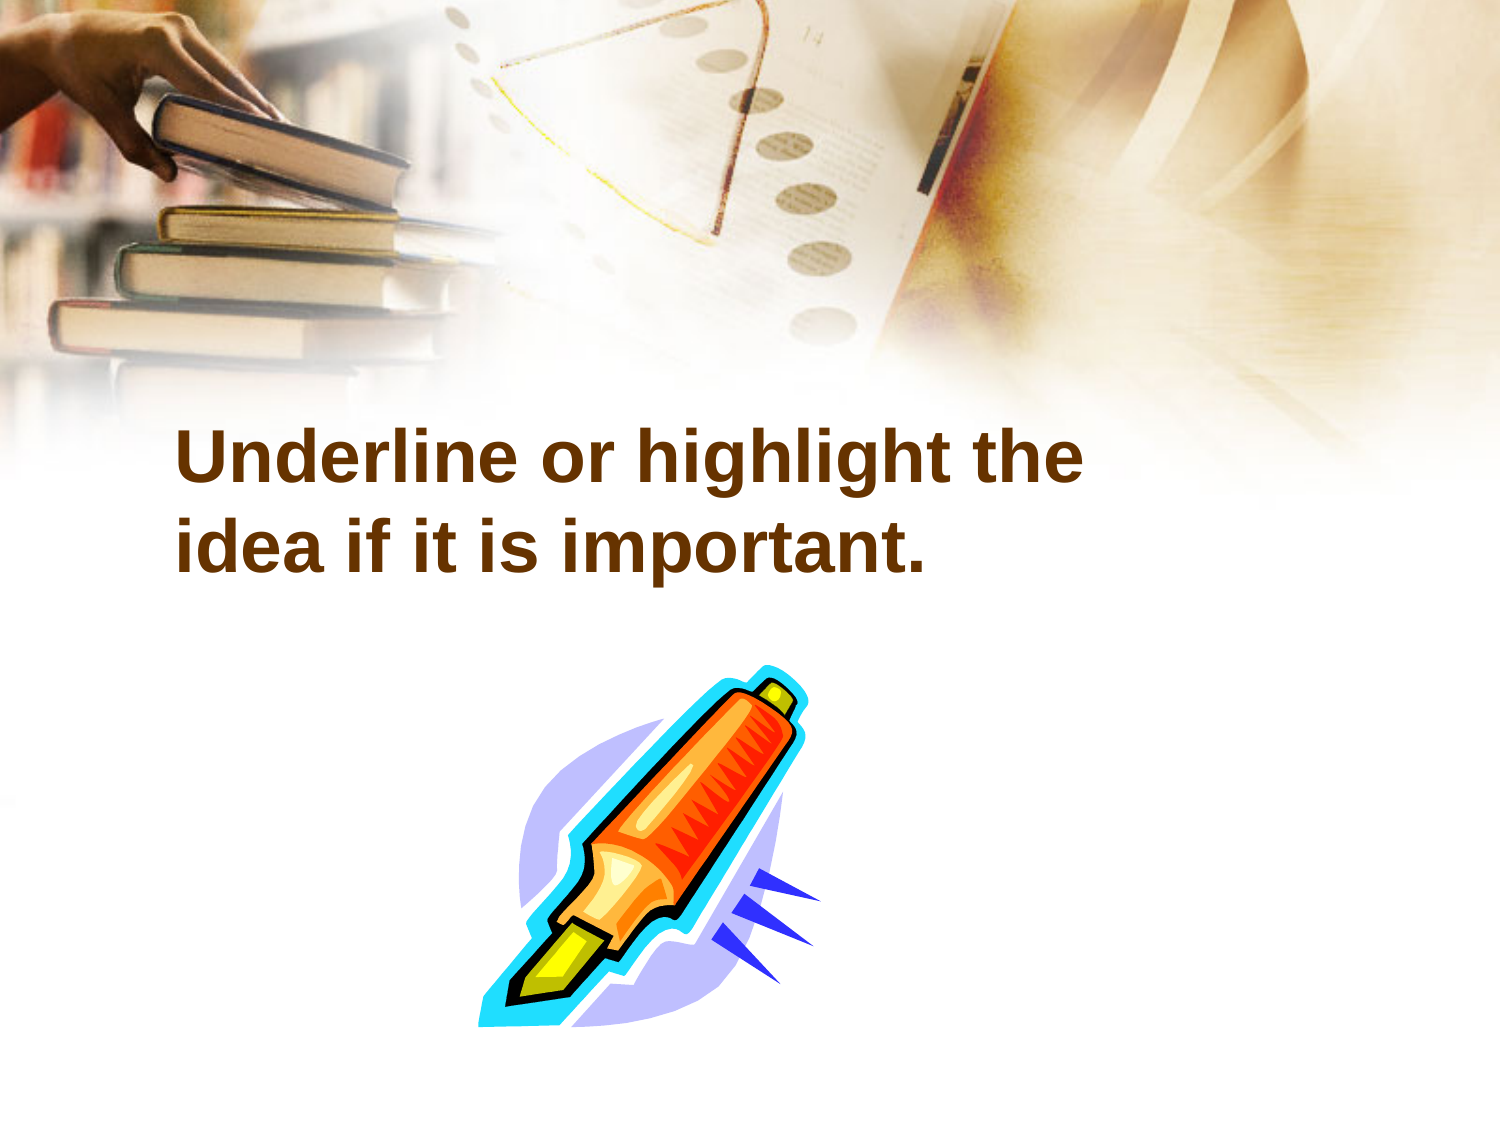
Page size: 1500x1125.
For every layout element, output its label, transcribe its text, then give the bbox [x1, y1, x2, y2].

picture [0, 0, 1500, 1125]
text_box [478, 656, 827, 1030]
title Underline or highlight the idea if it is important. [159, 456, 1235, 540]
